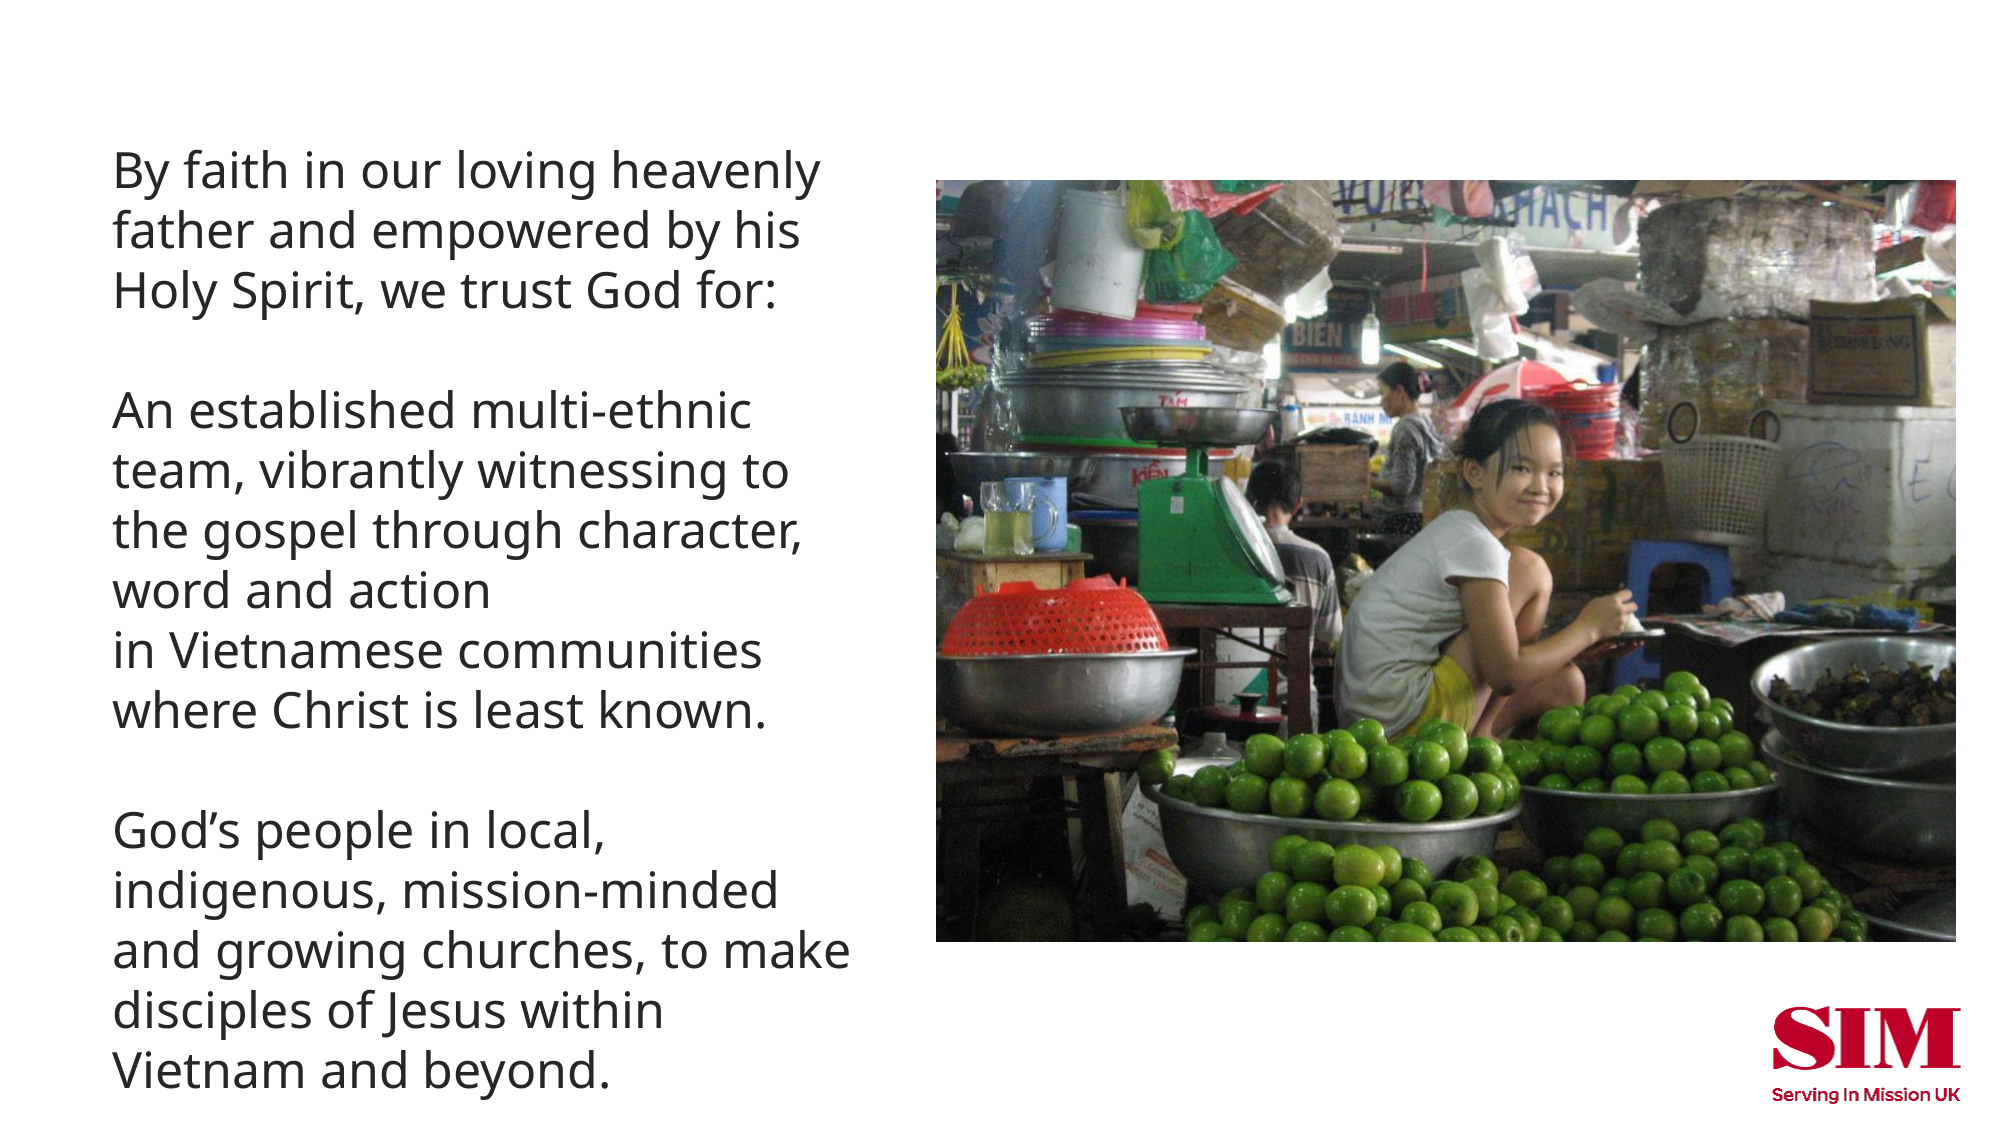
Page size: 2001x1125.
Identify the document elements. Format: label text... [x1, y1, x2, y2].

text_box By faith in our loving heavenly father and empowered by his Holy Spirit, we trust God for: An established multi-ethnic team, vibrantly witnessing to the gospel through character, word and action in Vietnamese communities where Christ is least known. God’s people in local, indigenous, mission-minded and growing churches, to make disciples of Jesus within Vietnam and beyond. [97, 130, 874, 1106]
picture [936, 180, 1956, 945]
picture [1749, 998, 1983, 1111]
